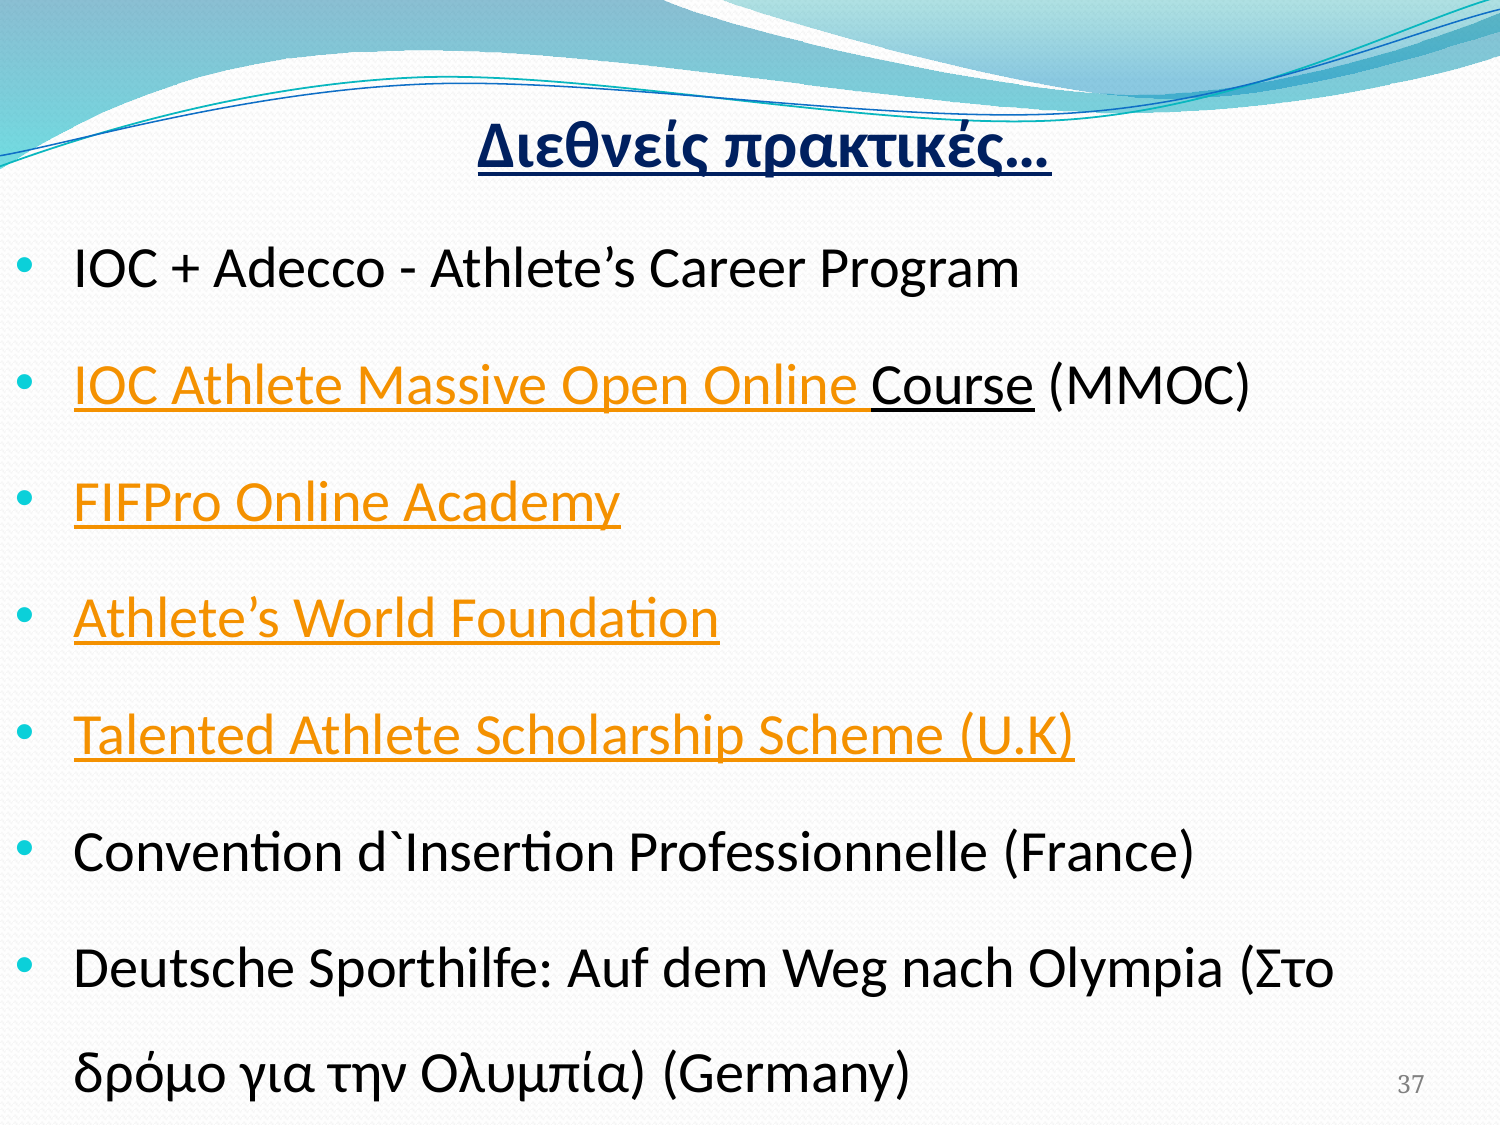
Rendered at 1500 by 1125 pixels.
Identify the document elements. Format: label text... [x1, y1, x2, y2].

title Διεθνείς πρακτικές… [100, 78, 1430, 182]
list IOC + Adecco - Athlete’s Career Program IOC Athlete Massive Open Online Course (MMOC) FIFPro Online Academy Athlete’s World Foundation Talented Athlete Scholarship Scheme (U.K) Convention d`Insertion Professionnelle (France) Deutsche Sporthilfe: Auf dem Weg nach Olympia (Στο δρόμο για την Ολυμπία) (Germany) [0, 187, 1500, 1125]
slide_number 37 [1299, 1042, 1425, 1103]
